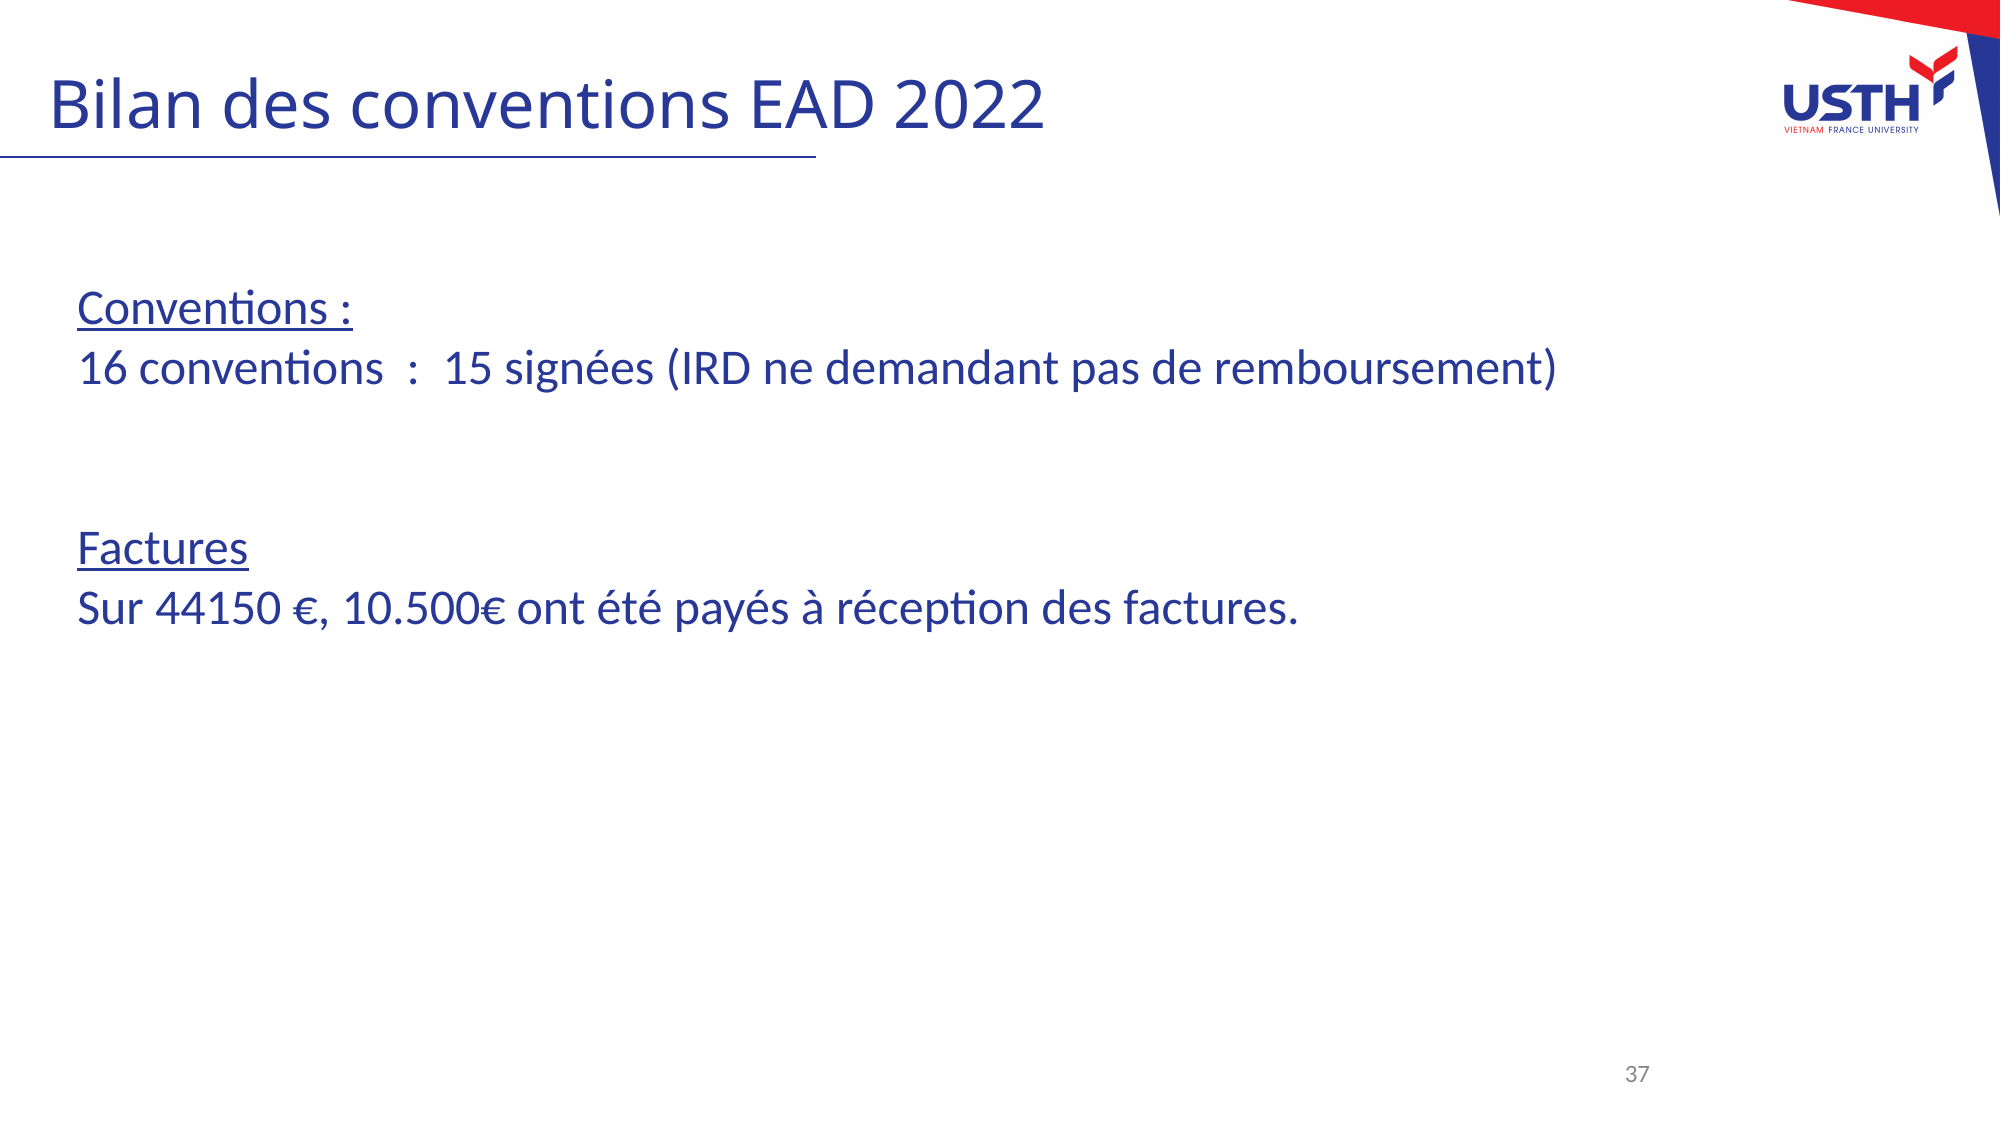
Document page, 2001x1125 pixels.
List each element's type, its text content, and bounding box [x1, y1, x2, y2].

text_box Conventions : 16 conventions : 15 signées (IRD ne demandant pas de remboursement) Factures Sur 44150 €, 10.500€ ont été payés à réception des factures. [62, 266, 1917, 692]
picture [1783, 0, 2000, 217]
text_box Bilan des conventions EAD 2022 [33, 53, 1625, 140]
slide_number 37 [1412, 1042, 1863, 1103]
